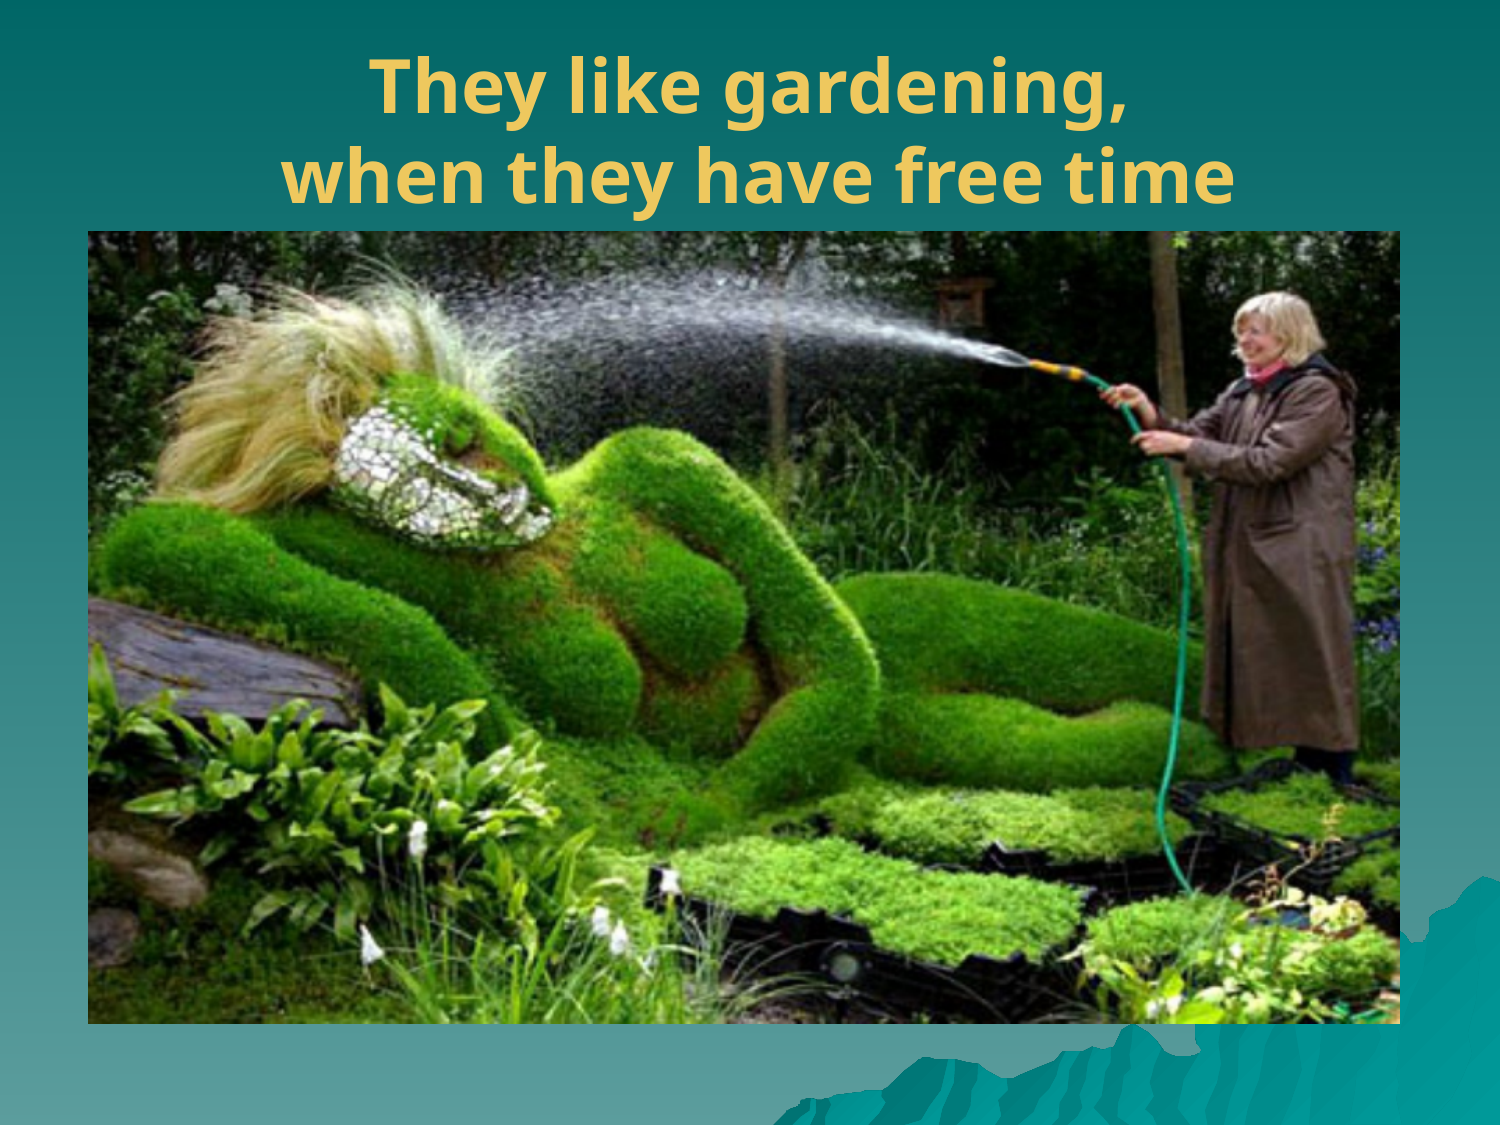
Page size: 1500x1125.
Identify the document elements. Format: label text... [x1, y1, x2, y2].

picture [88, 231, 1400, 1024]
text_box They like gardening, when they have free time [246, 30, 1253, 226]
